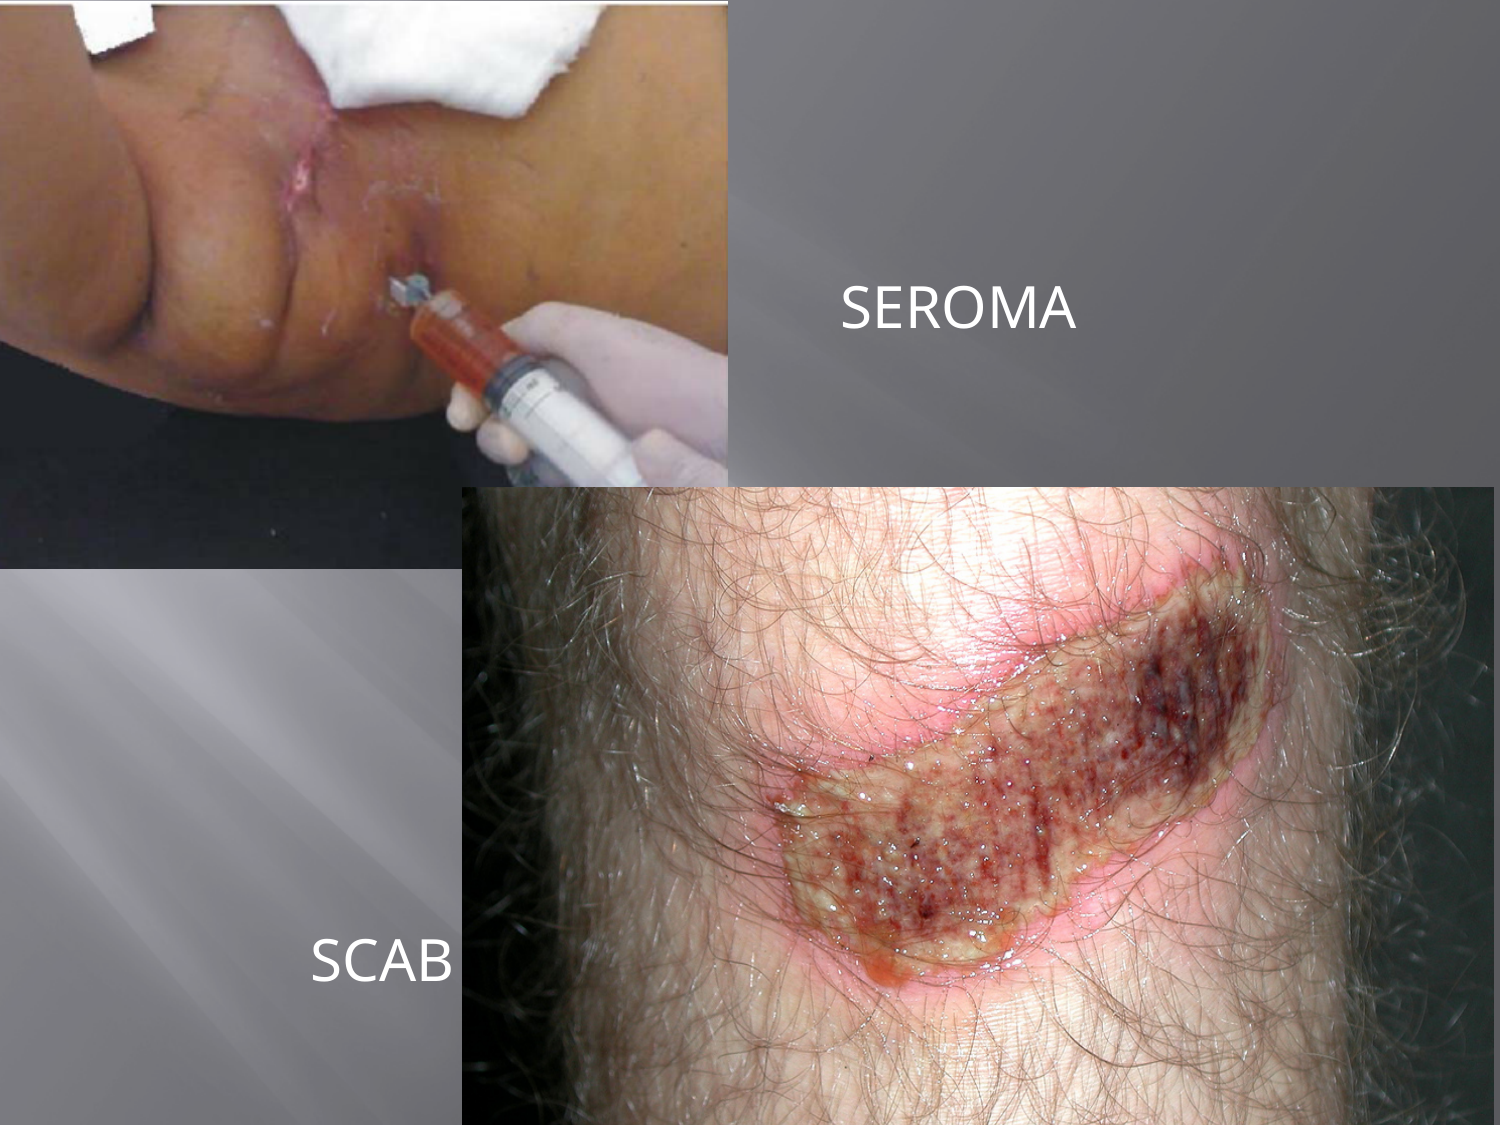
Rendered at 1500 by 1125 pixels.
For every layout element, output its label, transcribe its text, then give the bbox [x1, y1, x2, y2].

list SEROMA SCAB [75, 612, 462, 1035]
picture [0, 1, 1494, 1125]
list SEROMA SCAB [770, 262, 1425, 487]
